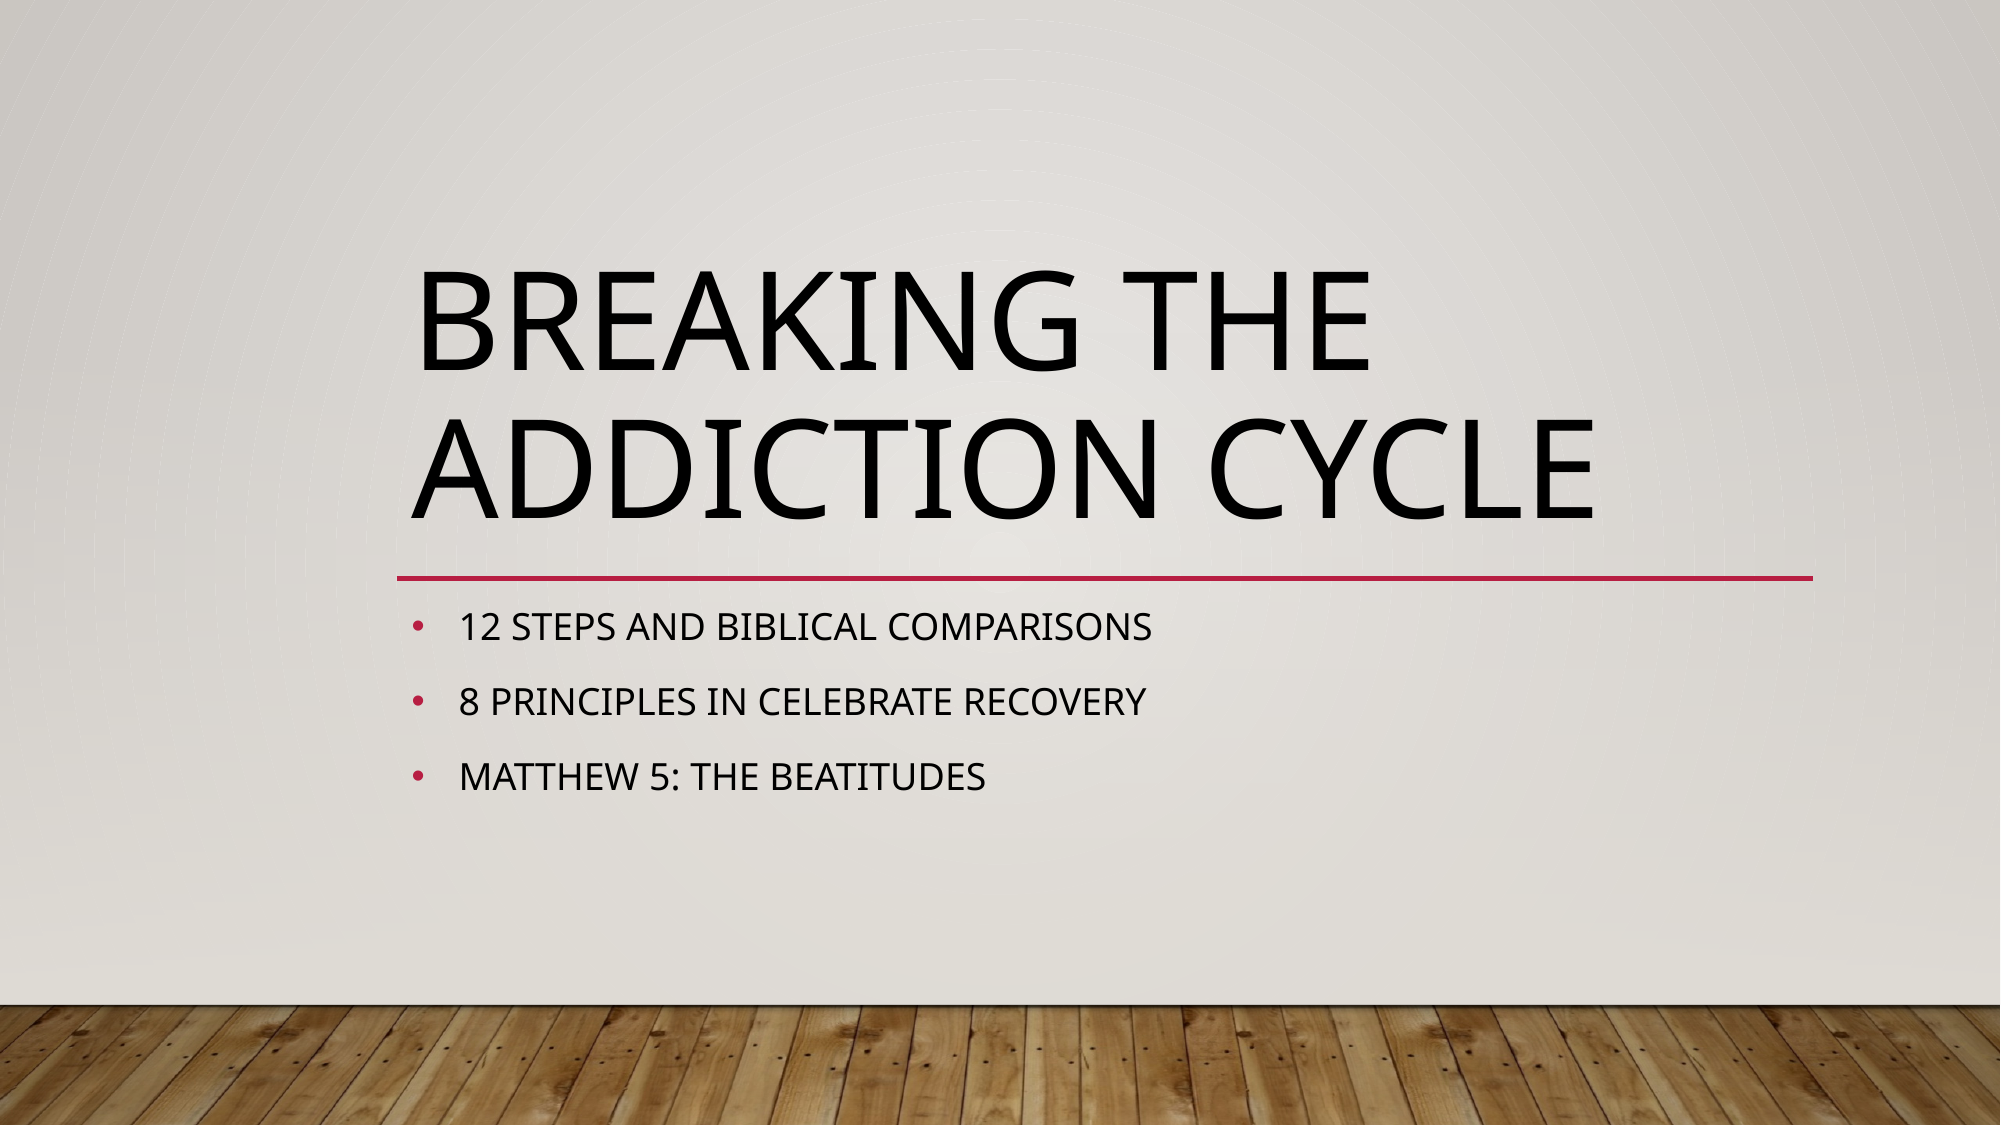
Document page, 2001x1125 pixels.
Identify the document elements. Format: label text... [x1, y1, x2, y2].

title BREAKING THE ADDICTION CYCLE [396, 131, 1814, 549]
picture [0, 1005, 2000, 1125]
subtitle 12 steps and biblical comparisons 8 principles in celebrate recovery Matthew 5: the beatitudes [396, 579, 1853, 1054]
